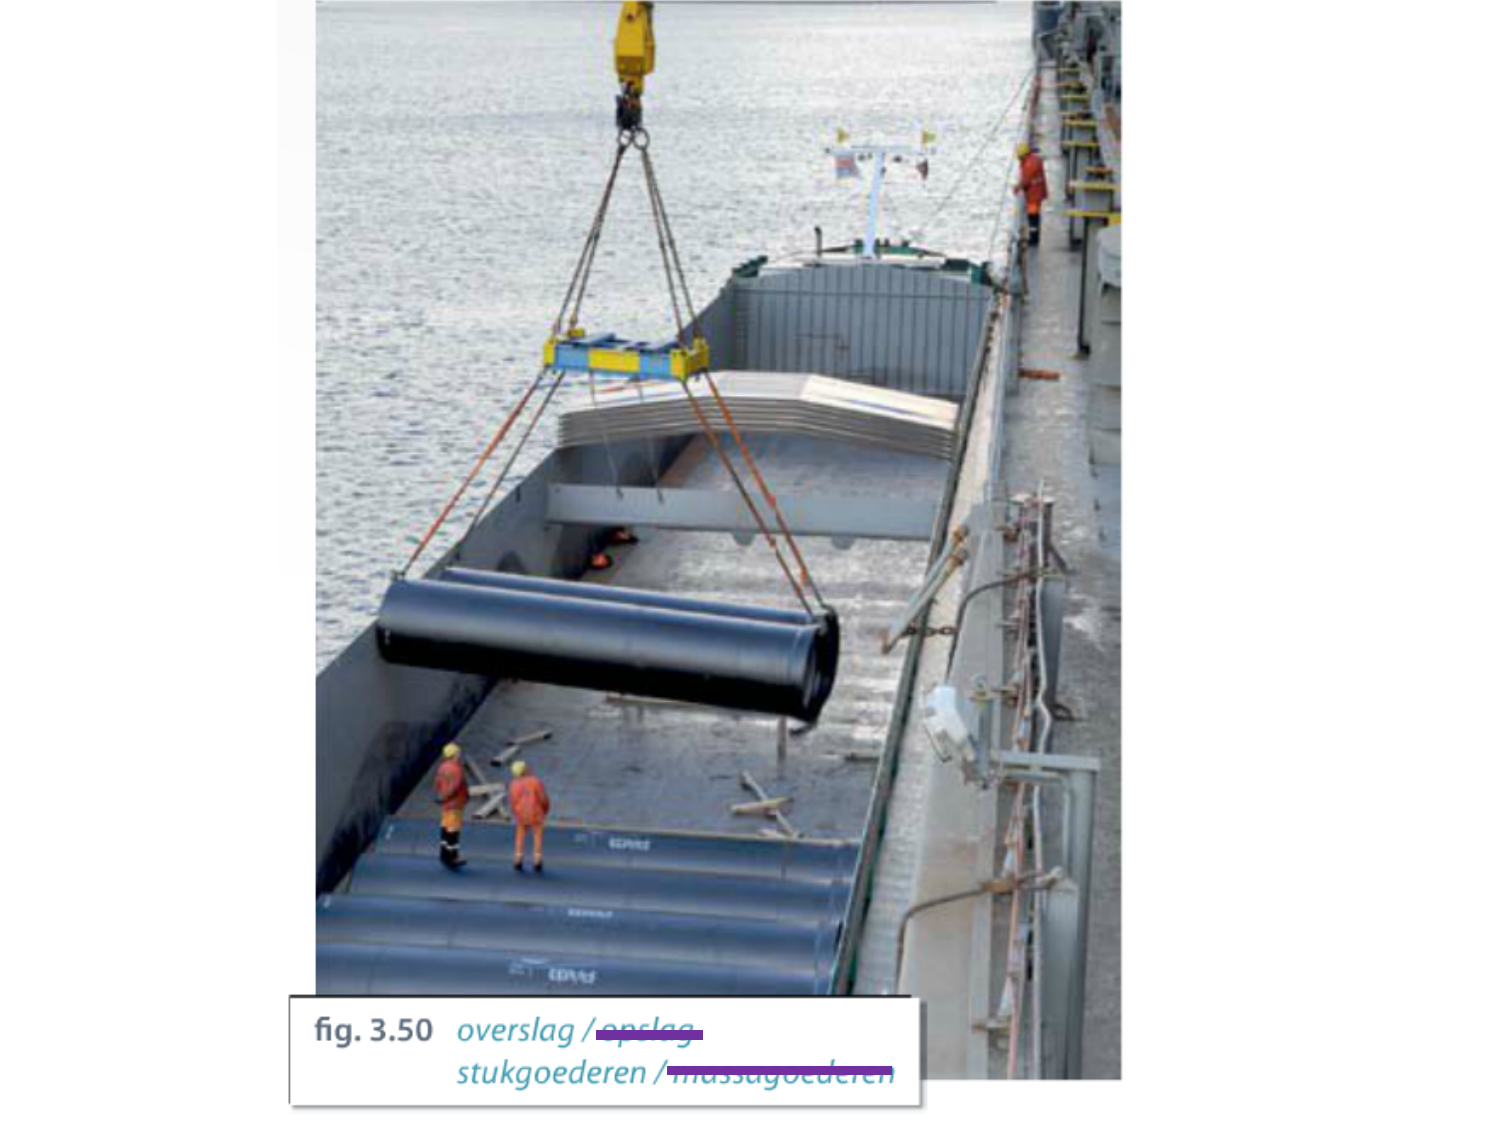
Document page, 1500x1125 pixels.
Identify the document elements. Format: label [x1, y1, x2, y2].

list [277, 0, 1140, 1125]
